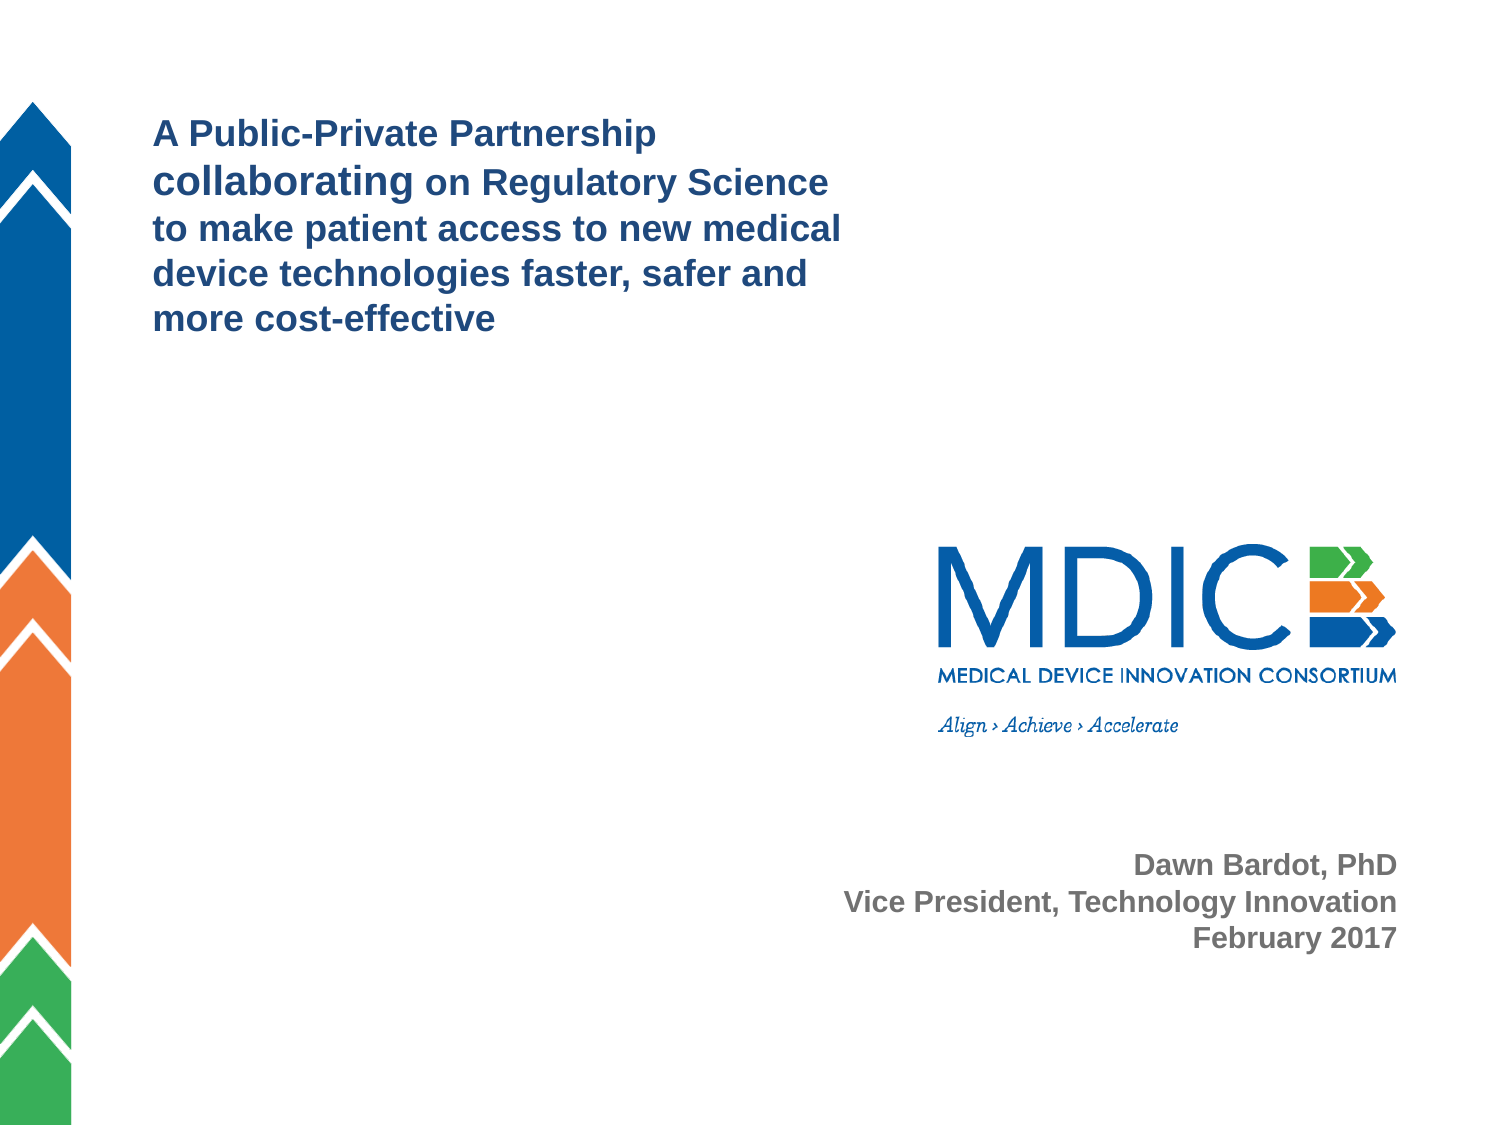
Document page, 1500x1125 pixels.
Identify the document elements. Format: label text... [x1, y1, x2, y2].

list A Public-Private Partnership collaborating on Regulatory Science to make patient access to new medical device technologies faster, safer and more cost-effective [137, 101, 1060, 562]
picture [938, 544, 1396, 737]
title Dawn Bardot, PhD Vice President, Technology Innovation February 2017 [137, 837, 1413, 963]
picture [0, 102, 72, 1125]
